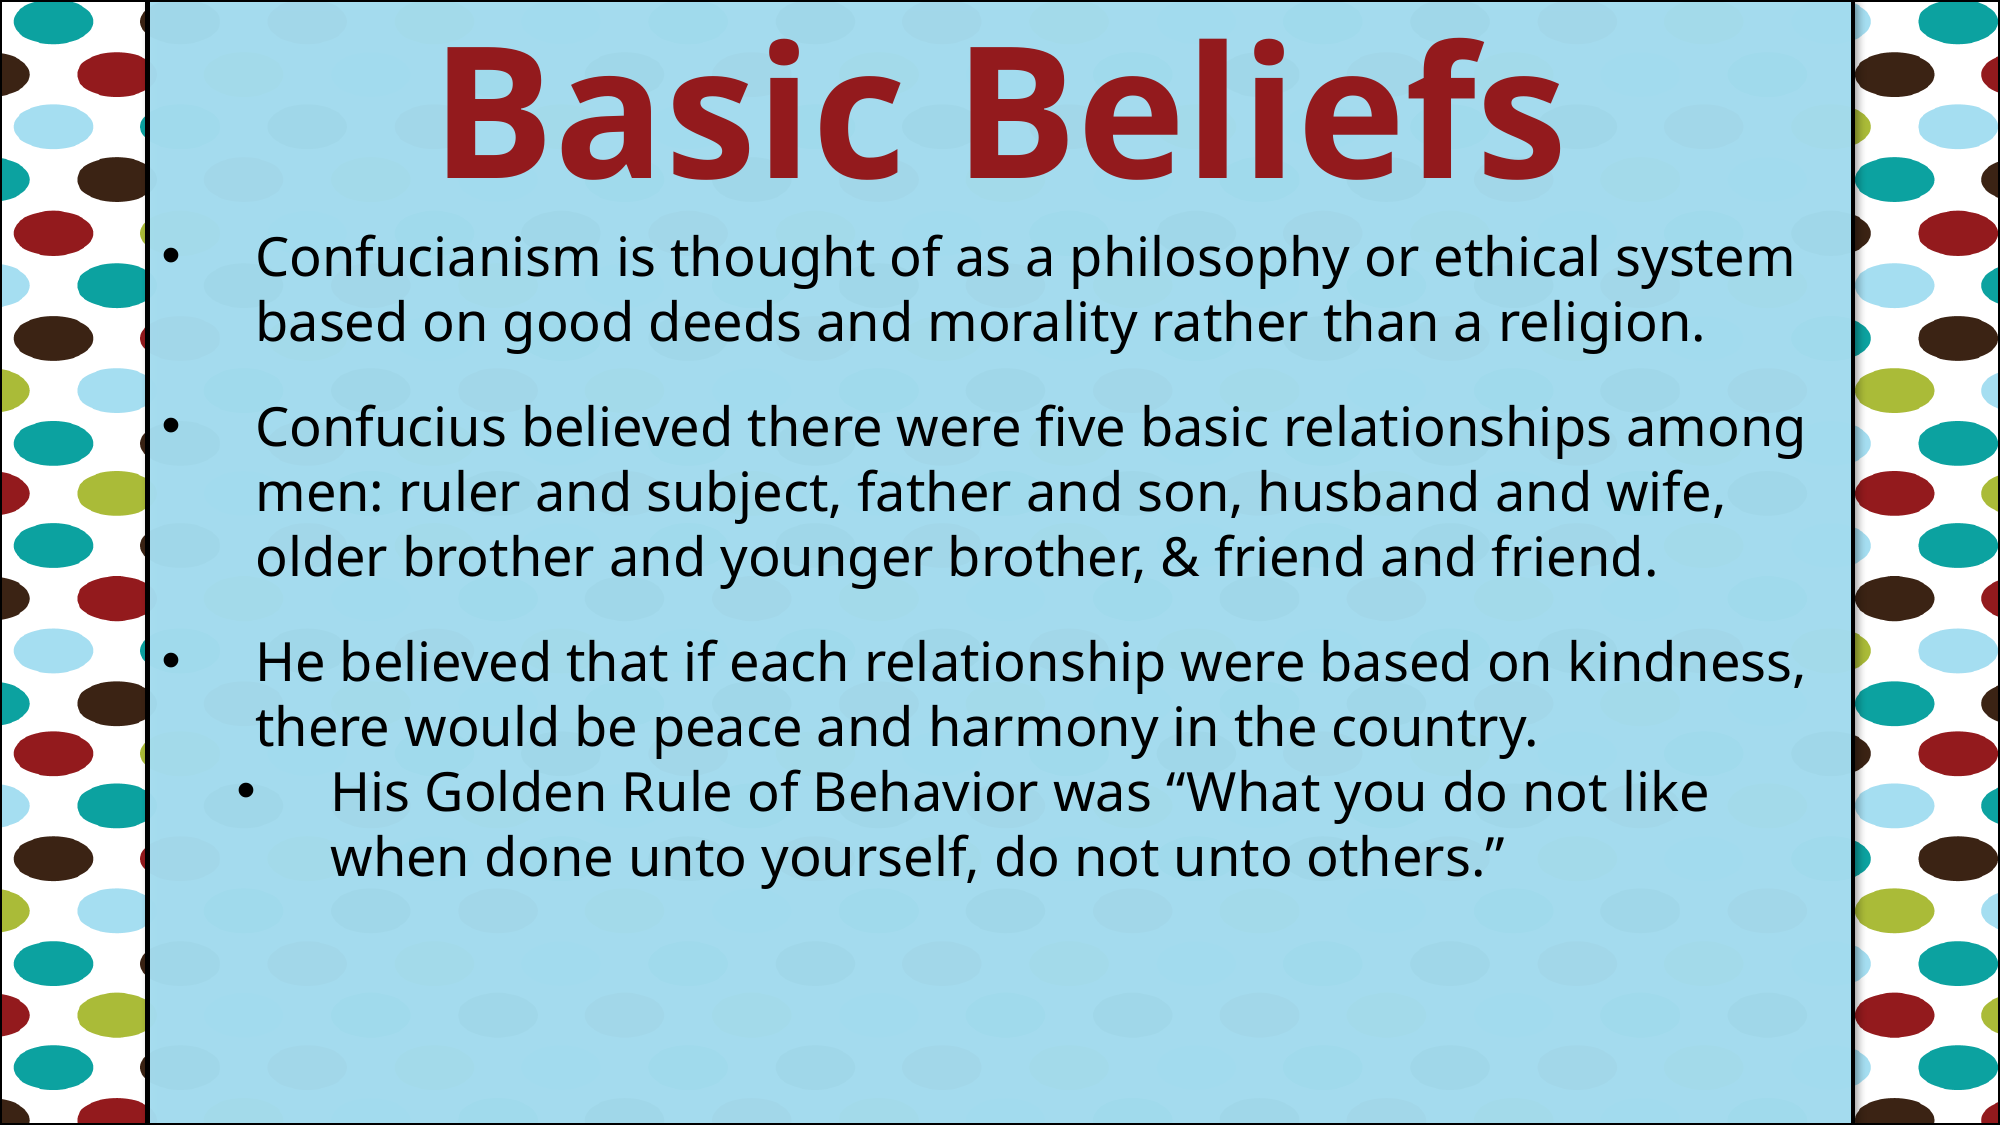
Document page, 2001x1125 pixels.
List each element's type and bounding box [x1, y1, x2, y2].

text_box [0, 0, 2000, 1125]
